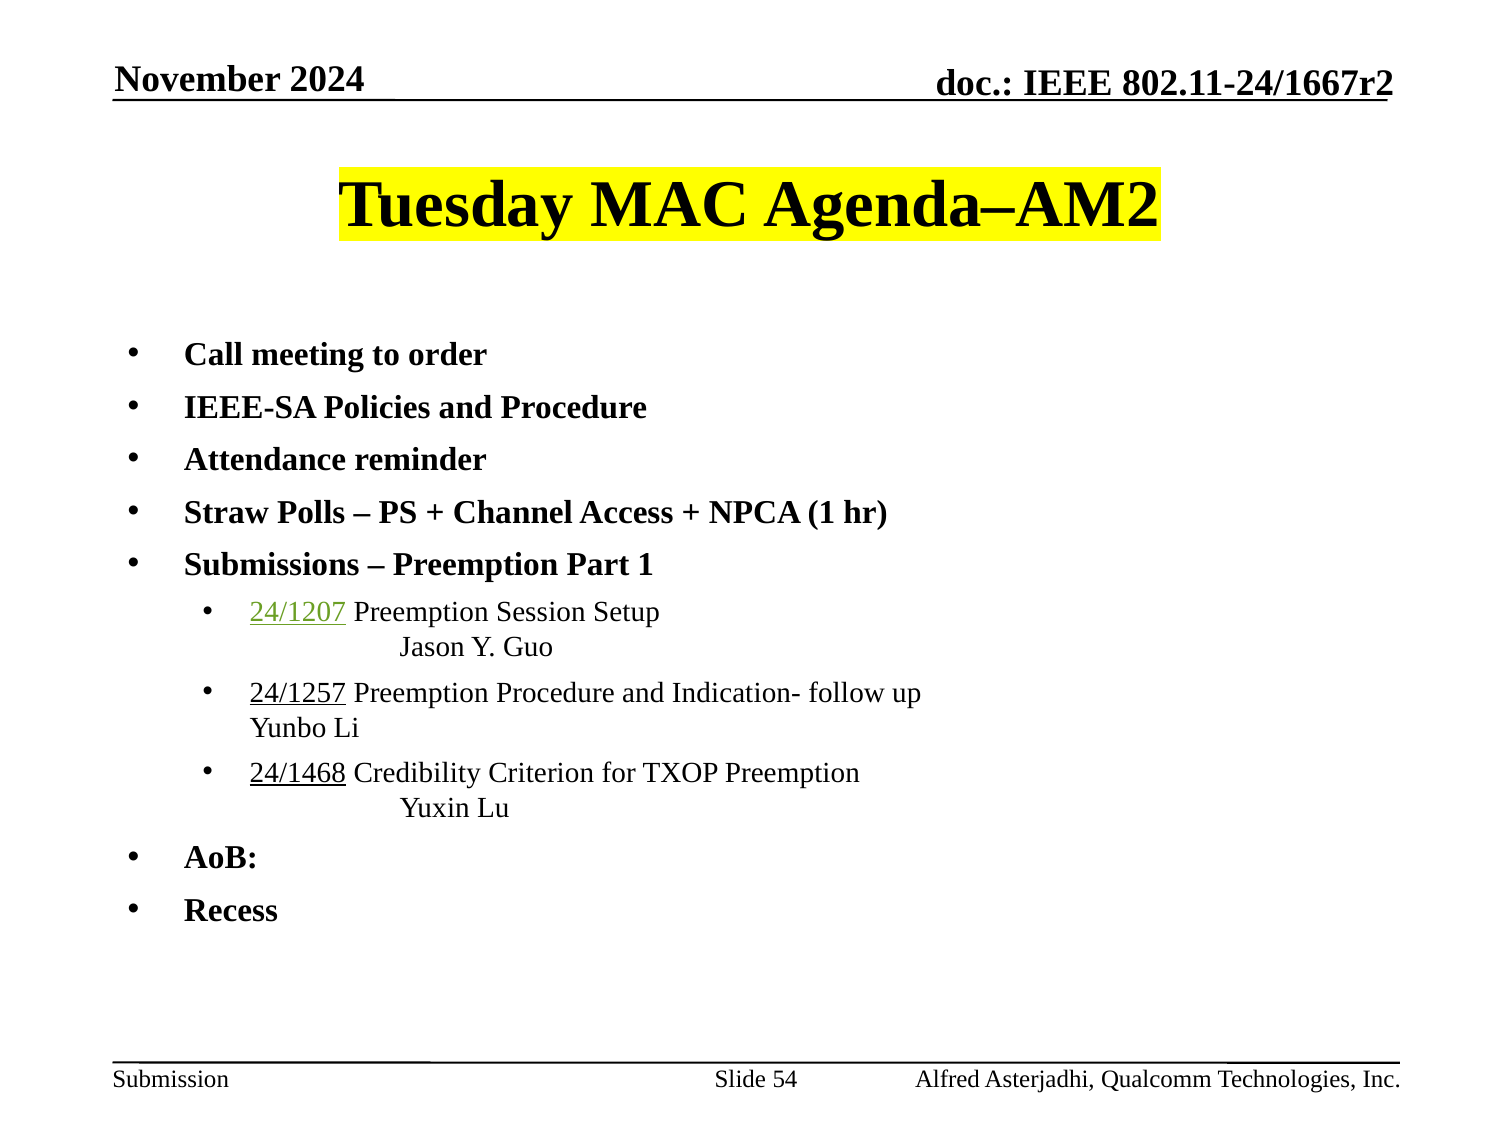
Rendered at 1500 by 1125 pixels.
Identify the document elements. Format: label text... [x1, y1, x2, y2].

slide_number Slide 54 [712, 1061, 800, 1123]
list Call meeting to order IEEE-SA Policies and Procedure Attendance reminder Straw Polls – PS + Channel Access + NPCA (1 hr) Submissions – Preemption Part 1 24/1207 Preemption Session Setup Jason Y. Guo 24/1257 Preemption Procedure and Indication- follow up Yunbo Li 24/1468 Credibility Criterion for TXOP Preemption Yuxin Lu AoB: Recess [112, 324, 1388, 1063]
title Tuesday MAC Agenda–AM2 [112, 112, 1388, 288]
footer Alfred Asterjadhi, Qualcomm Technologies, Inc. [878, 1061, 1402, 1093]
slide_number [114, 54, 423, 100]
